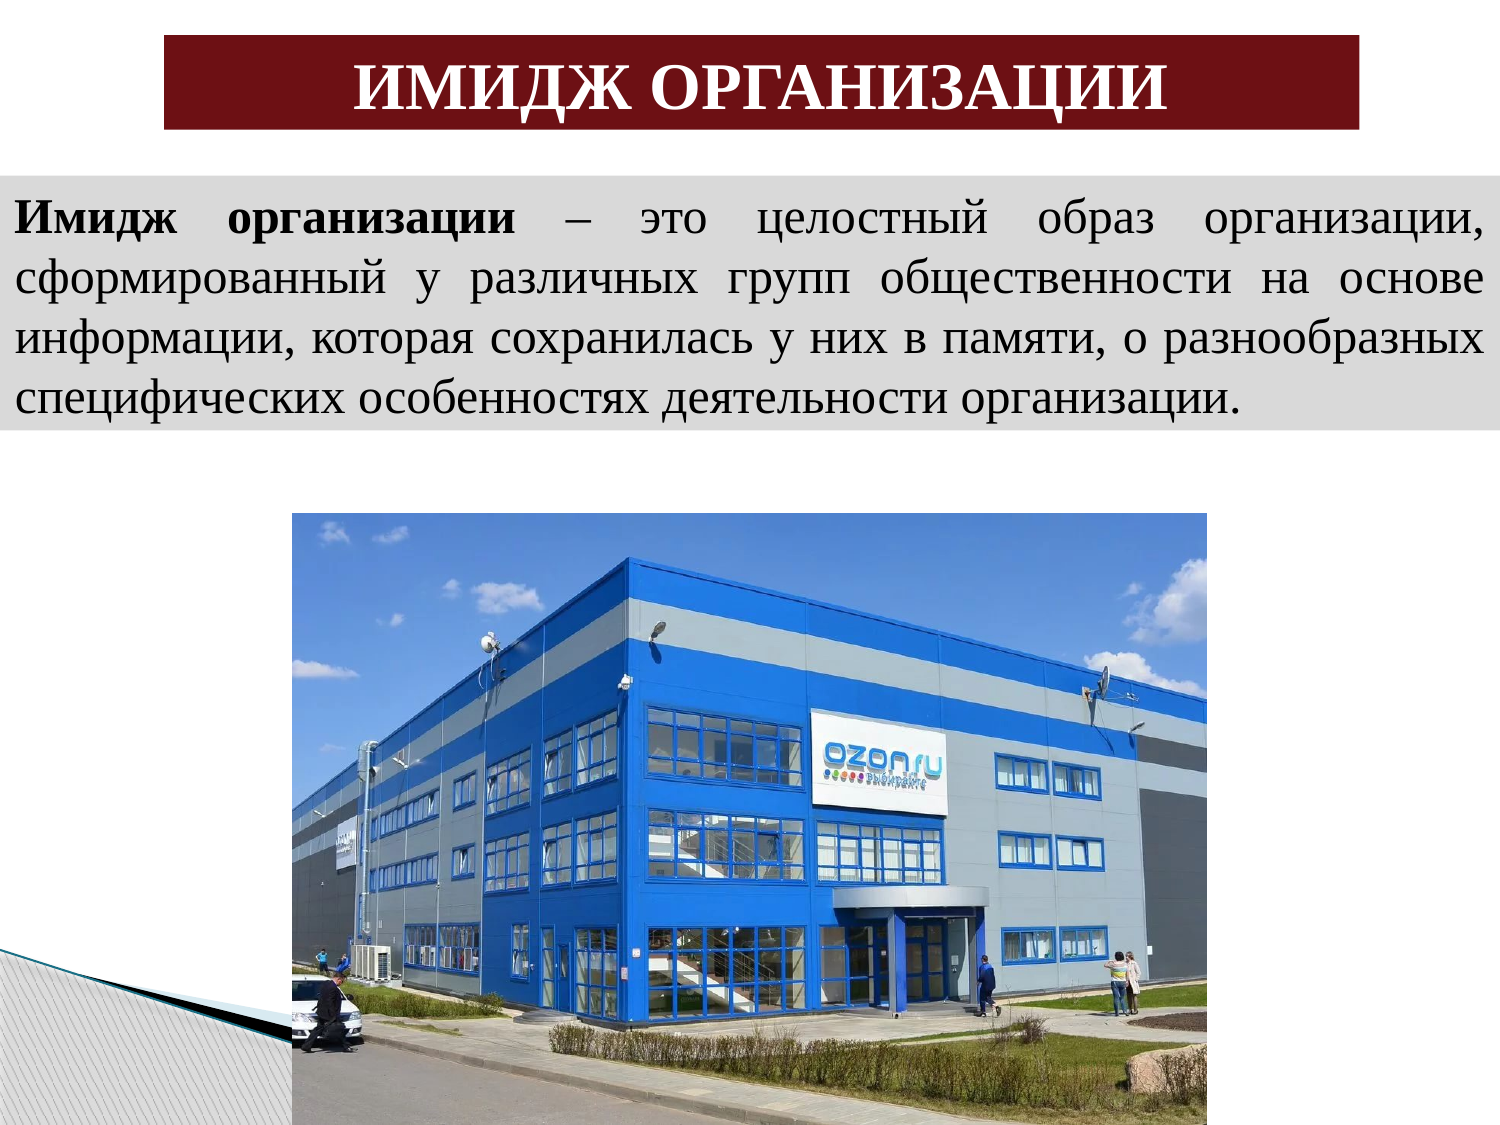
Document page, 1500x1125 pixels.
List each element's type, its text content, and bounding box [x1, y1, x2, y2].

text_box ИМИДЖ ОРГАНИЗАЦИИ [164, 35, 1360, 130]
picture [292, 512, 1208, 1125]
text_box Имидж организации – это целостный образ организации, сформированный у различных групп общественности на основе информации, которая сохранилась у них в памяти, о разнообразных специфических особенностях деятельности организации. [0, 175, 1500, 431]
